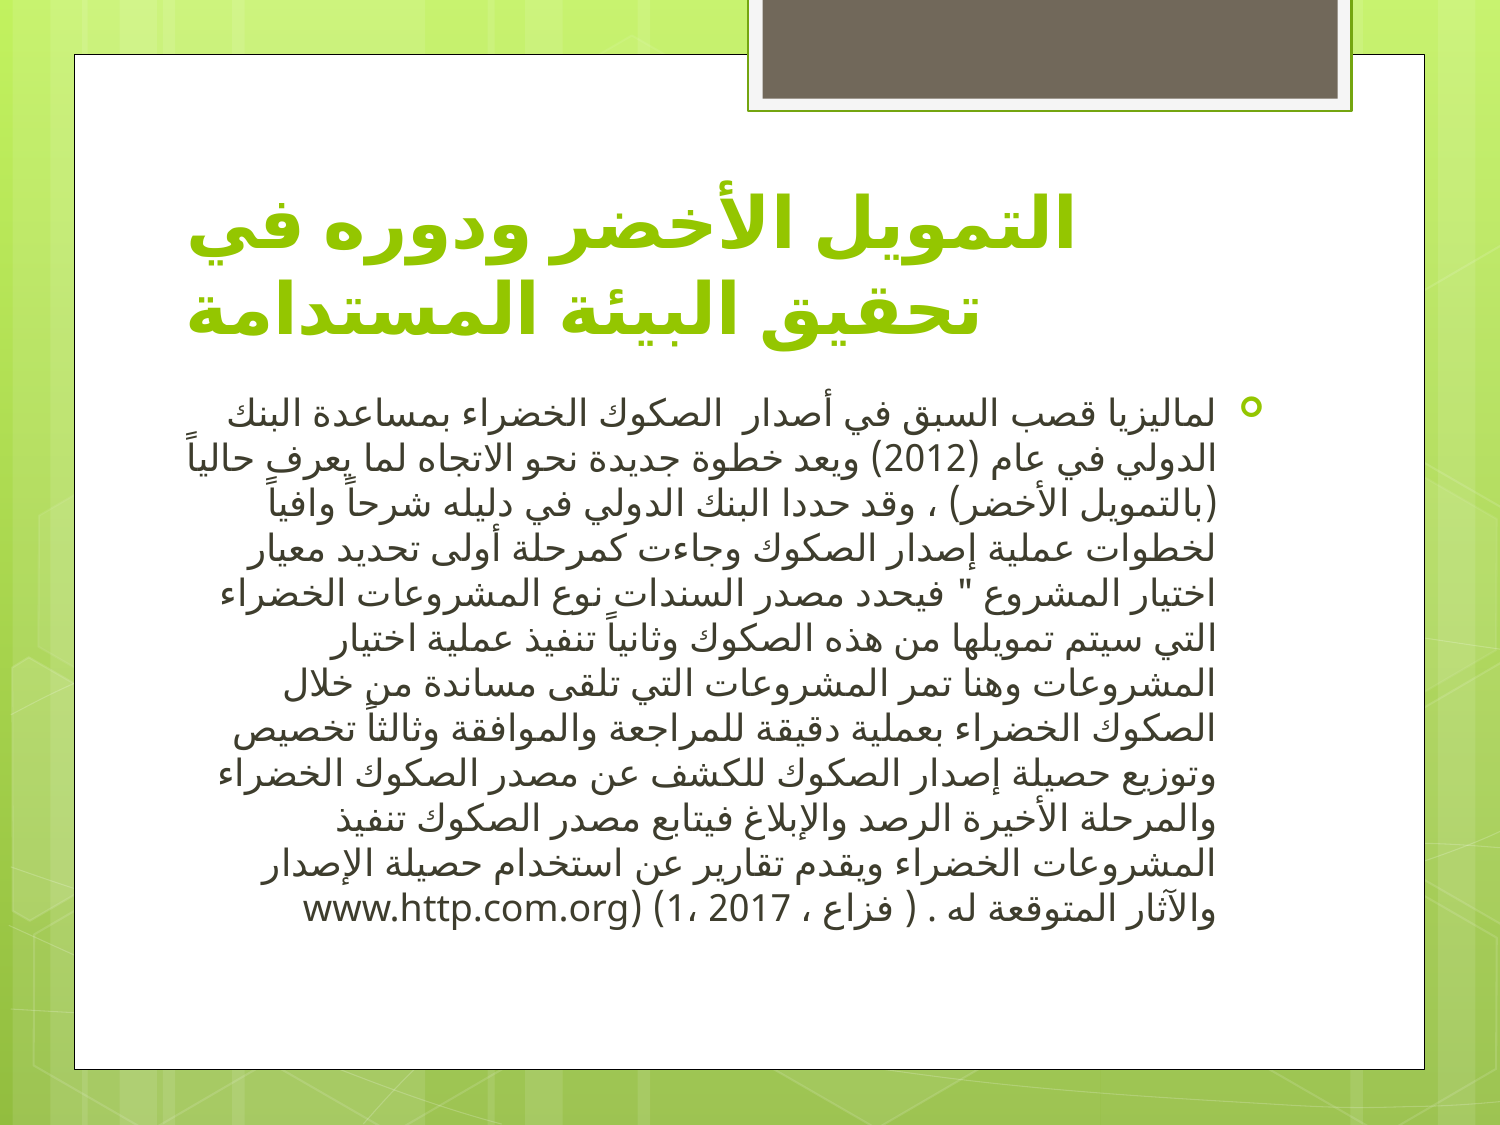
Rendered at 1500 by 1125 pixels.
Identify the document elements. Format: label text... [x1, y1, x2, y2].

list لماليزيا قصب السبق في أصدار الصكوك الخضراء بمساعدة البنك الدولي في عام (2012) ويعد خطوة جديدة نحو الاتجاه لما يعرف حالياً (بالتمويل الأخضر) ، وقد حددا البنك الدولي في دليله شرحاً وافياً لخطوات عملية إصدار الصكوك وجاءت كمرحلة أولى تحديد معيار اختيار المشروع " فيحدد مصدر السندات نوع المشروعات الخضراء التي سيتم تمويلها من هذه الصكوك وثانياً تنفيذ عملية اختيار المشروعات وهنا تمر المشروعات التي تلقى مساندة من خلال الصكوك الخضراء بعملية دقيقة للمراجعة والموافقة وثالثاً تخصيص وتوزيع حصيلة إصدار الصكوك للكشف عن مصدر الصكوك الخضراء والمرحلة الأخيرة الرصد والإبلاغ فيتابع مصدر الصكوك تنفيذ المشروعات الخضراء ويقدم تقارير عن استخدام حصيلة الإصدار والآثار المتوقعة له . ( فزاع ، 2017 ،1) (www.http.com.org [171, 381, 1283, 957]
title التمويل الأخضر ودوره في تحقيق البيئة المستدامة [171, 168, 1324, 357]
